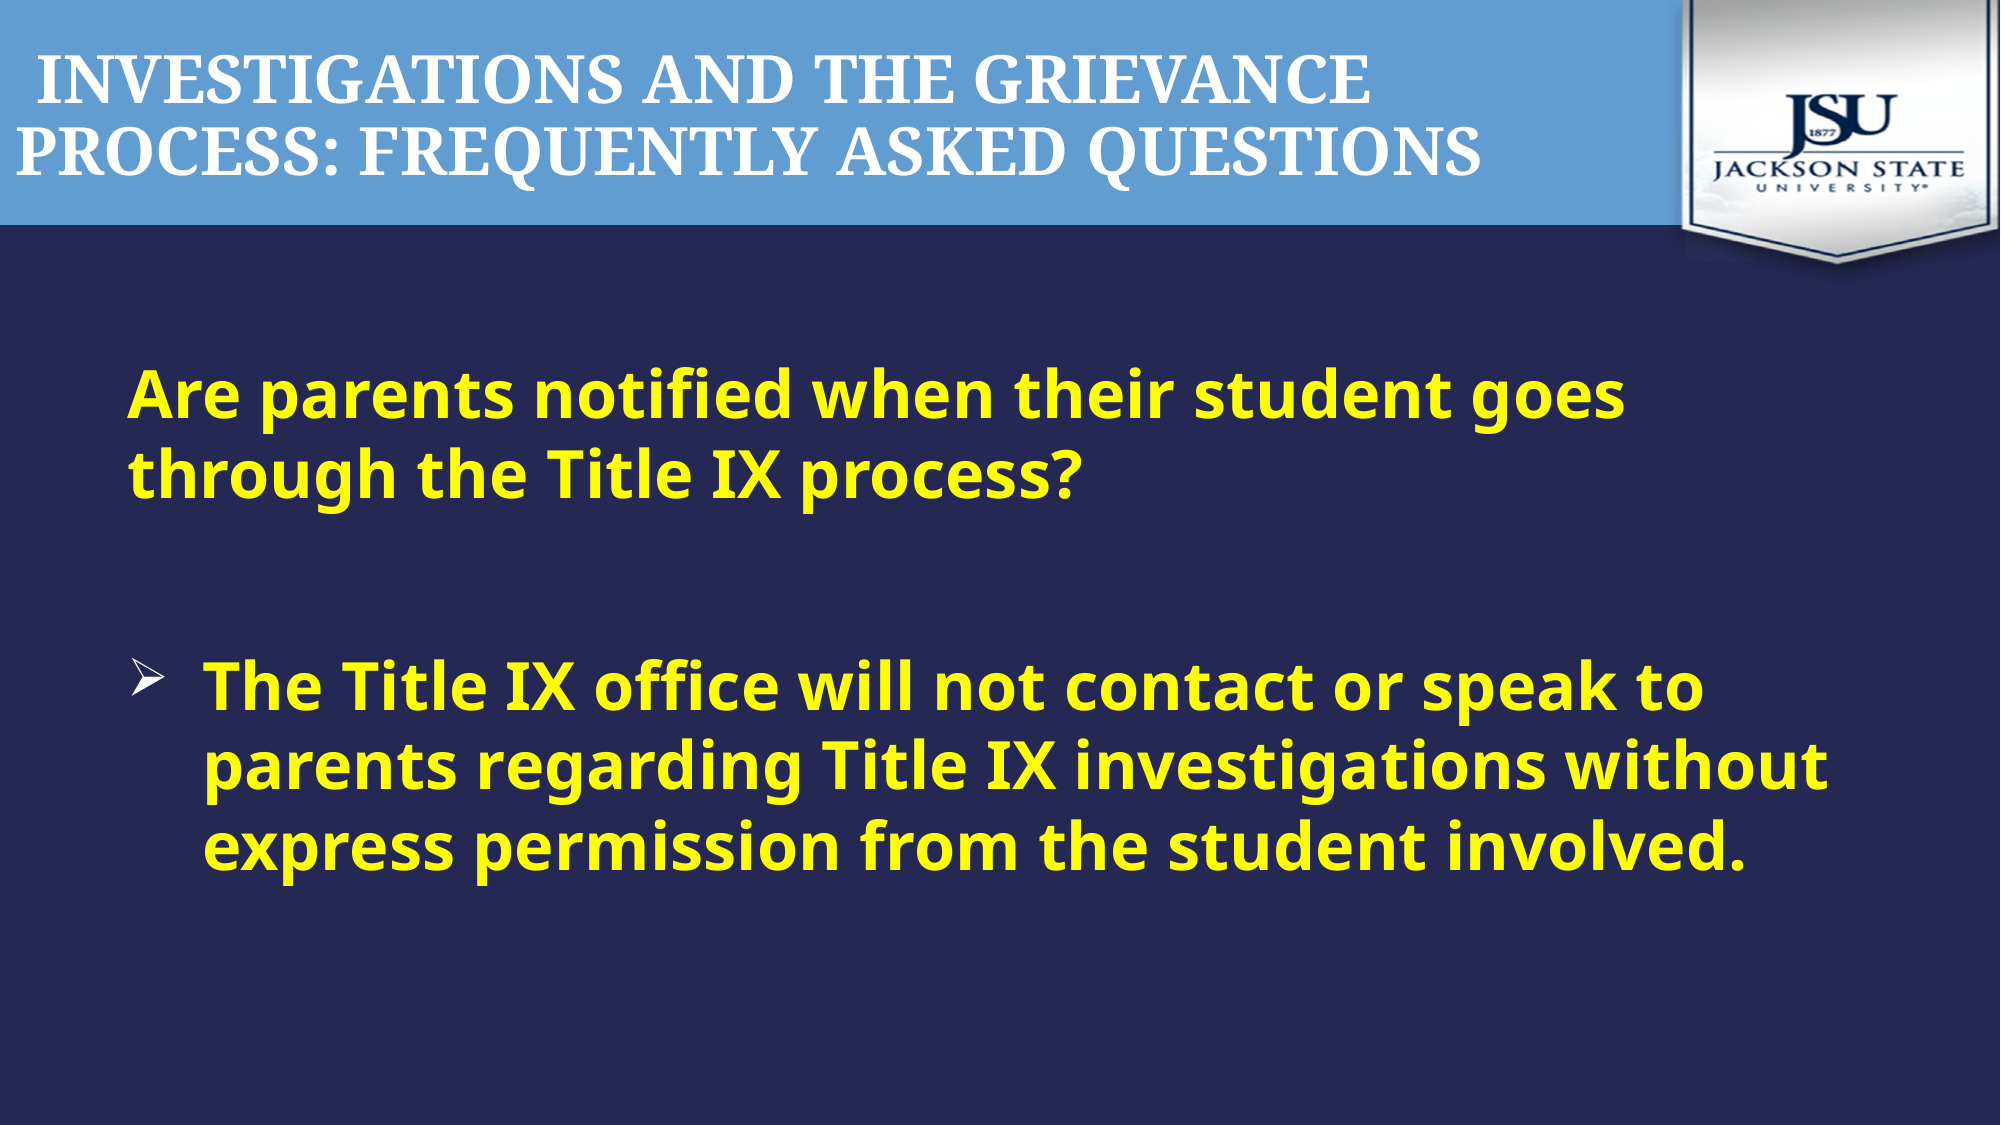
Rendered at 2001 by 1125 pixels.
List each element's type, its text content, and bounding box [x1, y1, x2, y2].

title Investigations and the grievance process: frequently asked questions [0, 0, 1692, 225]
picture [1665, 0, 2001, 284]
list Are parents notified when their student goes through the Title IX process? The Title IX office will not contact or speak to parents regarding Title IX investigations without express permission from the student involved. [112, 343, 1911, 1059]
